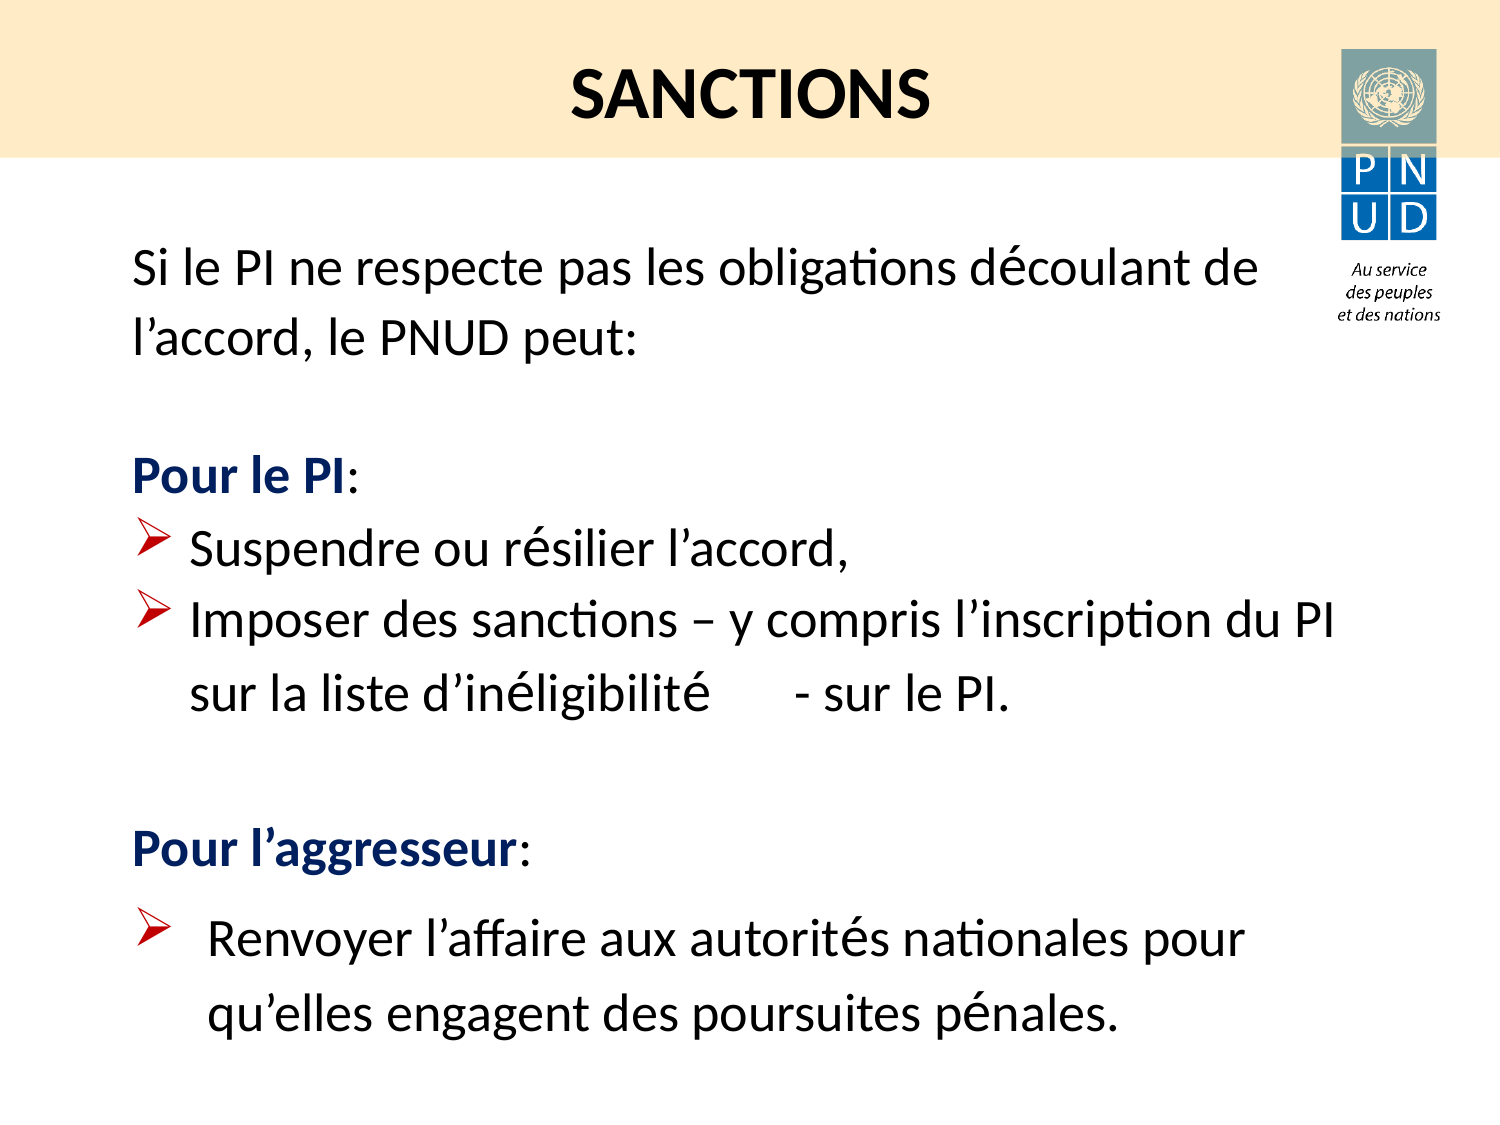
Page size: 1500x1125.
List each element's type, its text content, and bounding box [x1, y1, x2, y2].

text_box [0, 0, 1500, 158]
title SANCTIONS [566, 41, 934, 219]
picture [1337, 158, 1444, 325]
text_box Si le PI ne respecte pas les obligations découlant de l’accord, le PNUD peut: Pour le PI: Suspendre ou résilier l’accord, Imposer des sanctions – y compris l’inscription du PI sur la liste d’inéligibilité - sur le PI. Pour l’aggresseur: Renvoyer l’affaire aux autorités nationales pour qu’elles engagent des poursuites pénales. [130, 219, 1388, 1044]
